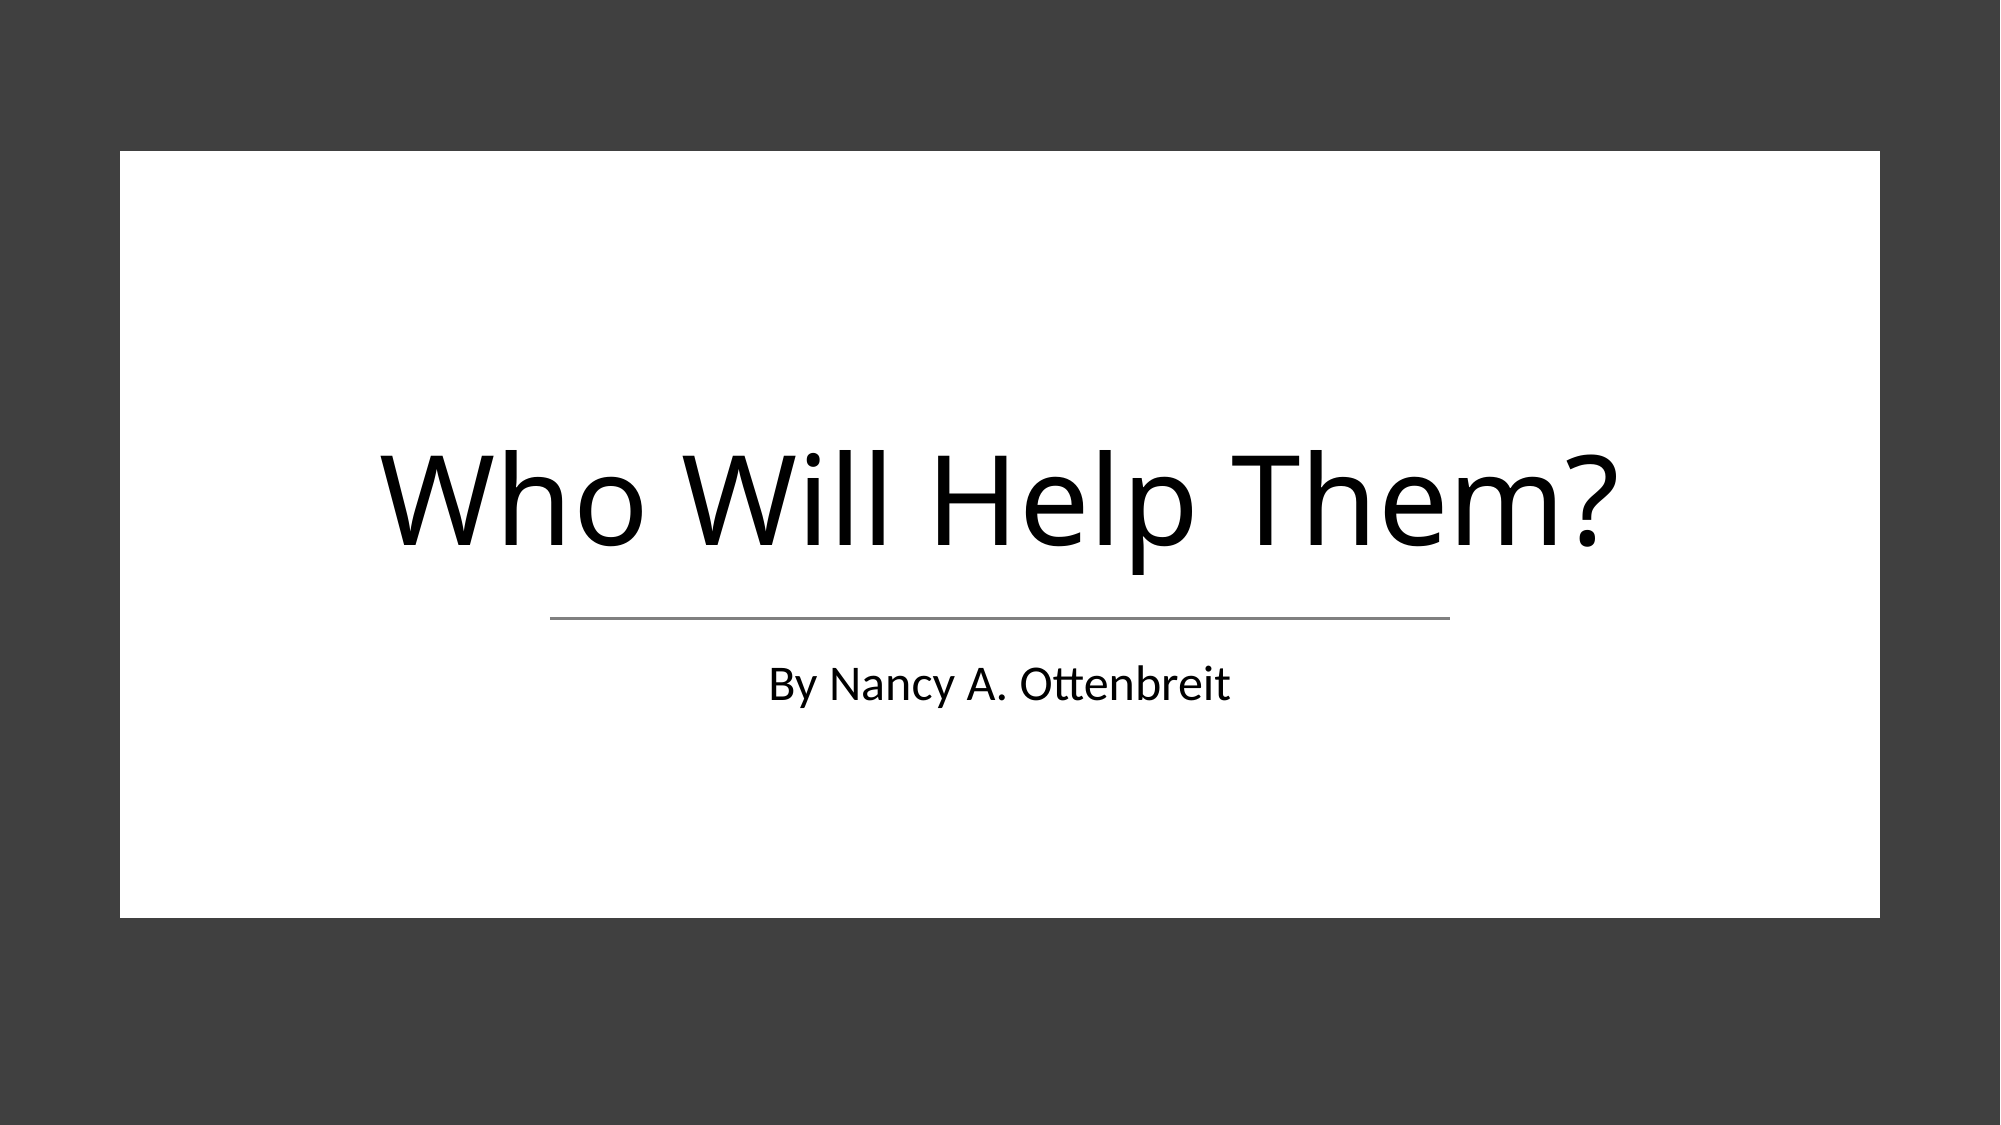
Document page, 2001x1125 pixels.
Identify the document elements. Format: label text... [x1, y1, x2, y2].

text_box [0, 0, 2000, 1125]
title Who Will Help Them? [252, 234, 1748, 580]
text_box [129, 160, 1870, 909]
subtitle By Nancy A. Ottenbreit [252, 649, 1748, 830]
